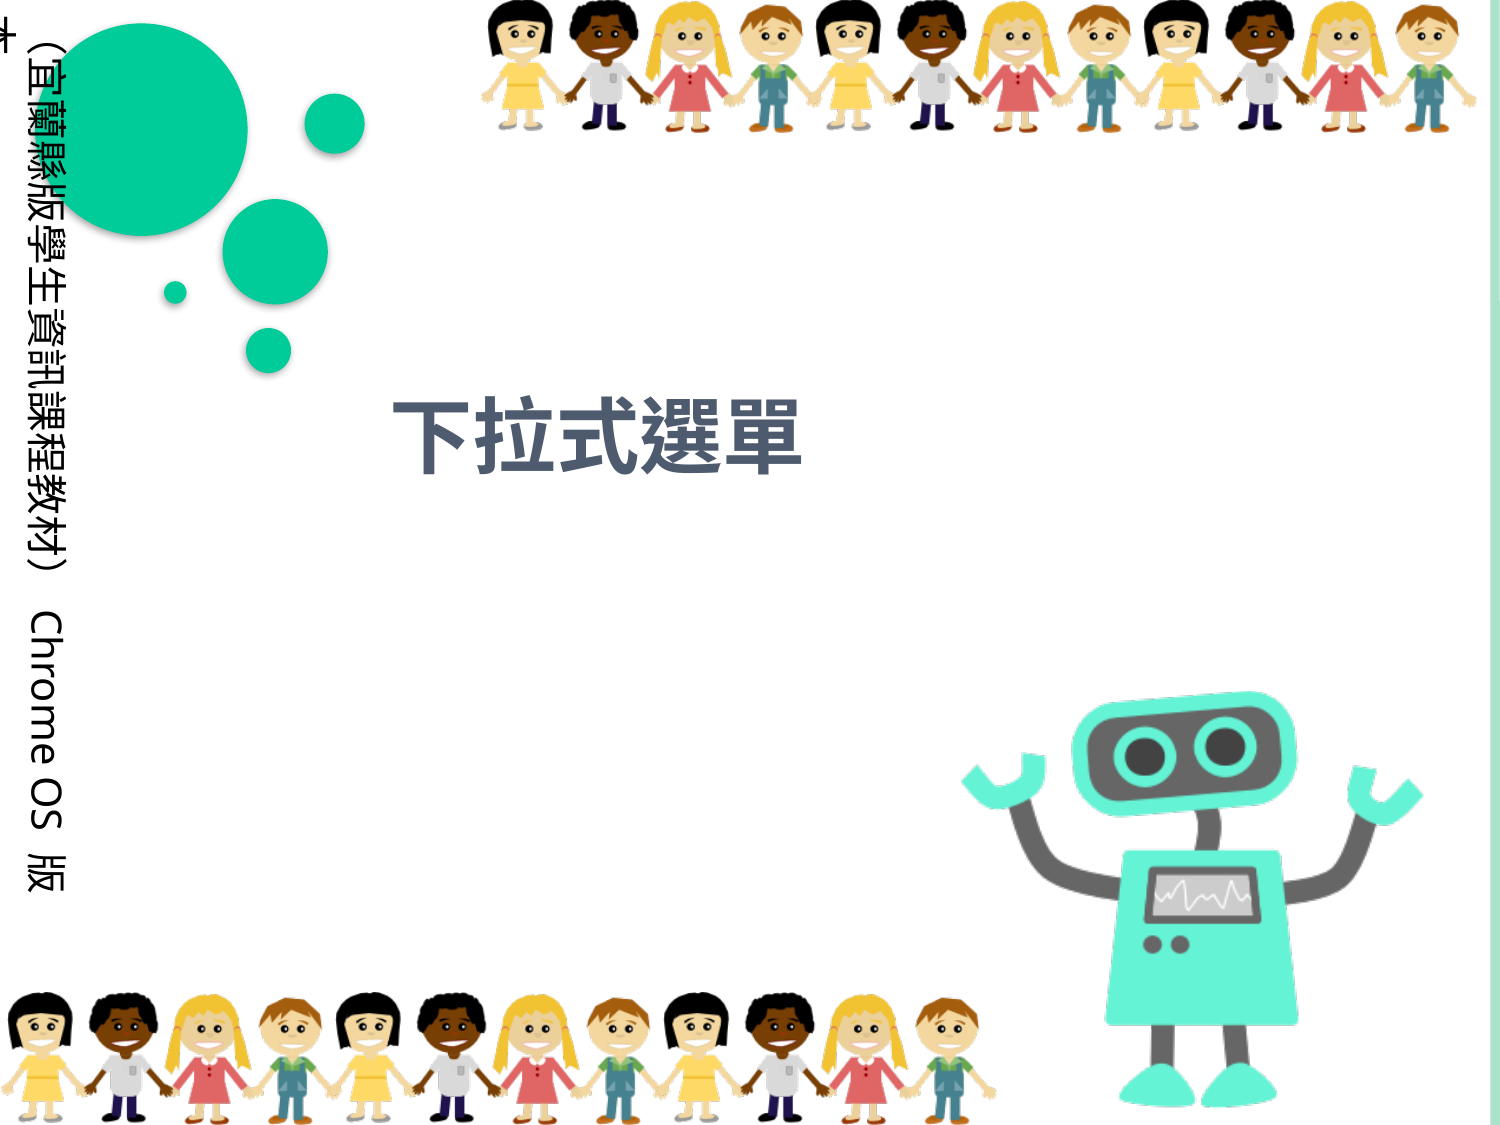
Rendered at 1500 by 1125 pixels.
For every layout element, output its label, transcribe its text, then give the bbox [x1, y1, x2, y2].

title 下拉式選單 [375, 180, 1388, 492]
picture [480, 0, 1477, 133]
picture [0, 691, 1425, 1125]
